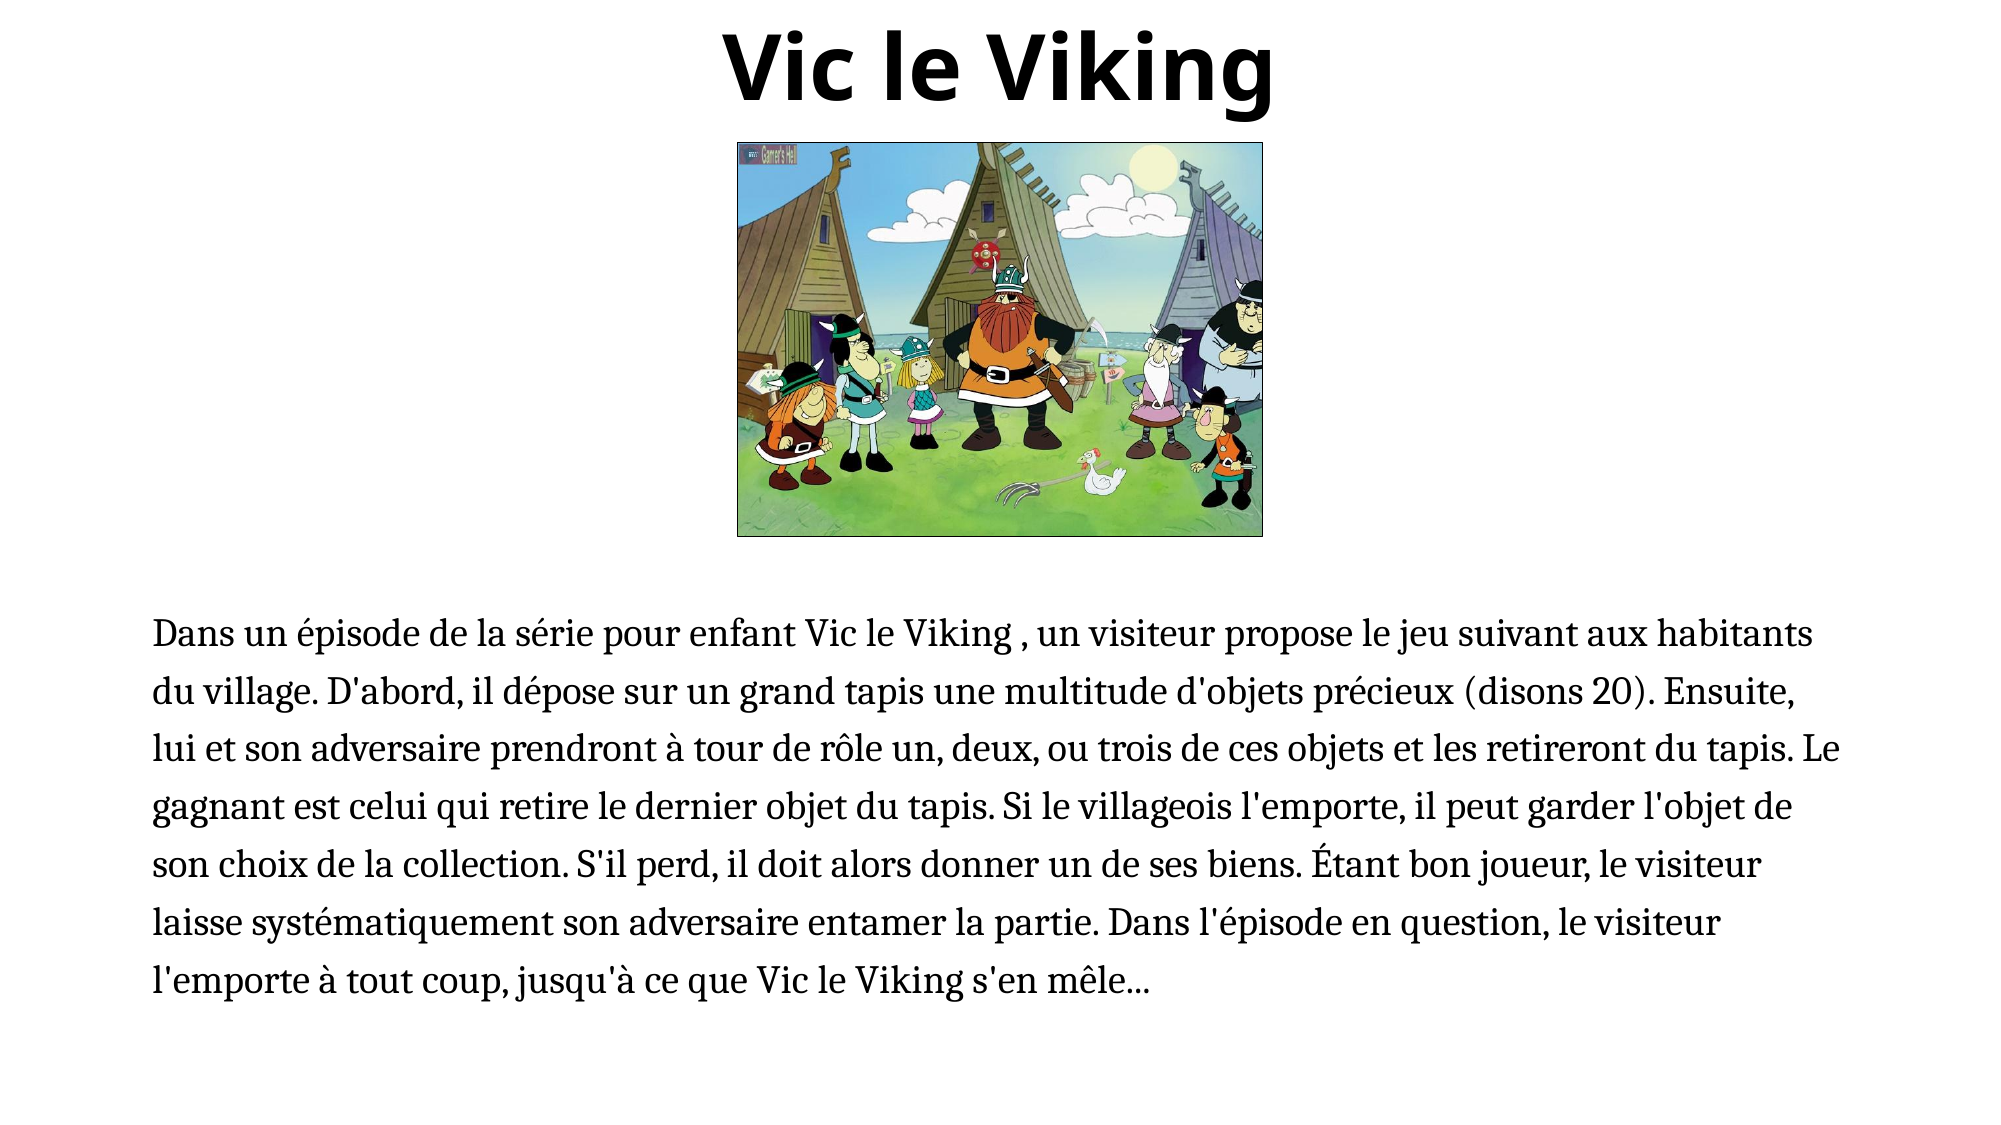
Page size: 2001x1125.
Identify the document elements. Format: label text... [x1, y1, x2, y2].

picture [737, 142, 1263, 536]
title Vic le Viking [137, 0, 1863, 143]
list Dans un épisode de la série pour enfant Vic le Viking , un visiteur propose le jeu suivant aux habitants du village. D'abord, il dépose sur un grand tapis une multitude d'objets précieux (disons 20). Ensuite, lui et son adversaire prendront à tour de rôle un, deux, ou trois de ces objets et les retireront du tapis. Le gagnant est celui qui retire le dernier objet du tapis. Si le villageois l'emporte, il peut garder l'objet de son choix de la collection. S'il perd, il doit alors donner un de ses biens. Étant bon joueur, le visiteur laisse systématiquement son adversaire entamer la partie. Dans l'épisode en question, le visiteur l'emporte à tout coup, jusqu'à ce que Vic le Viking s'en mêle... [137, 589, 1863, 1014]
